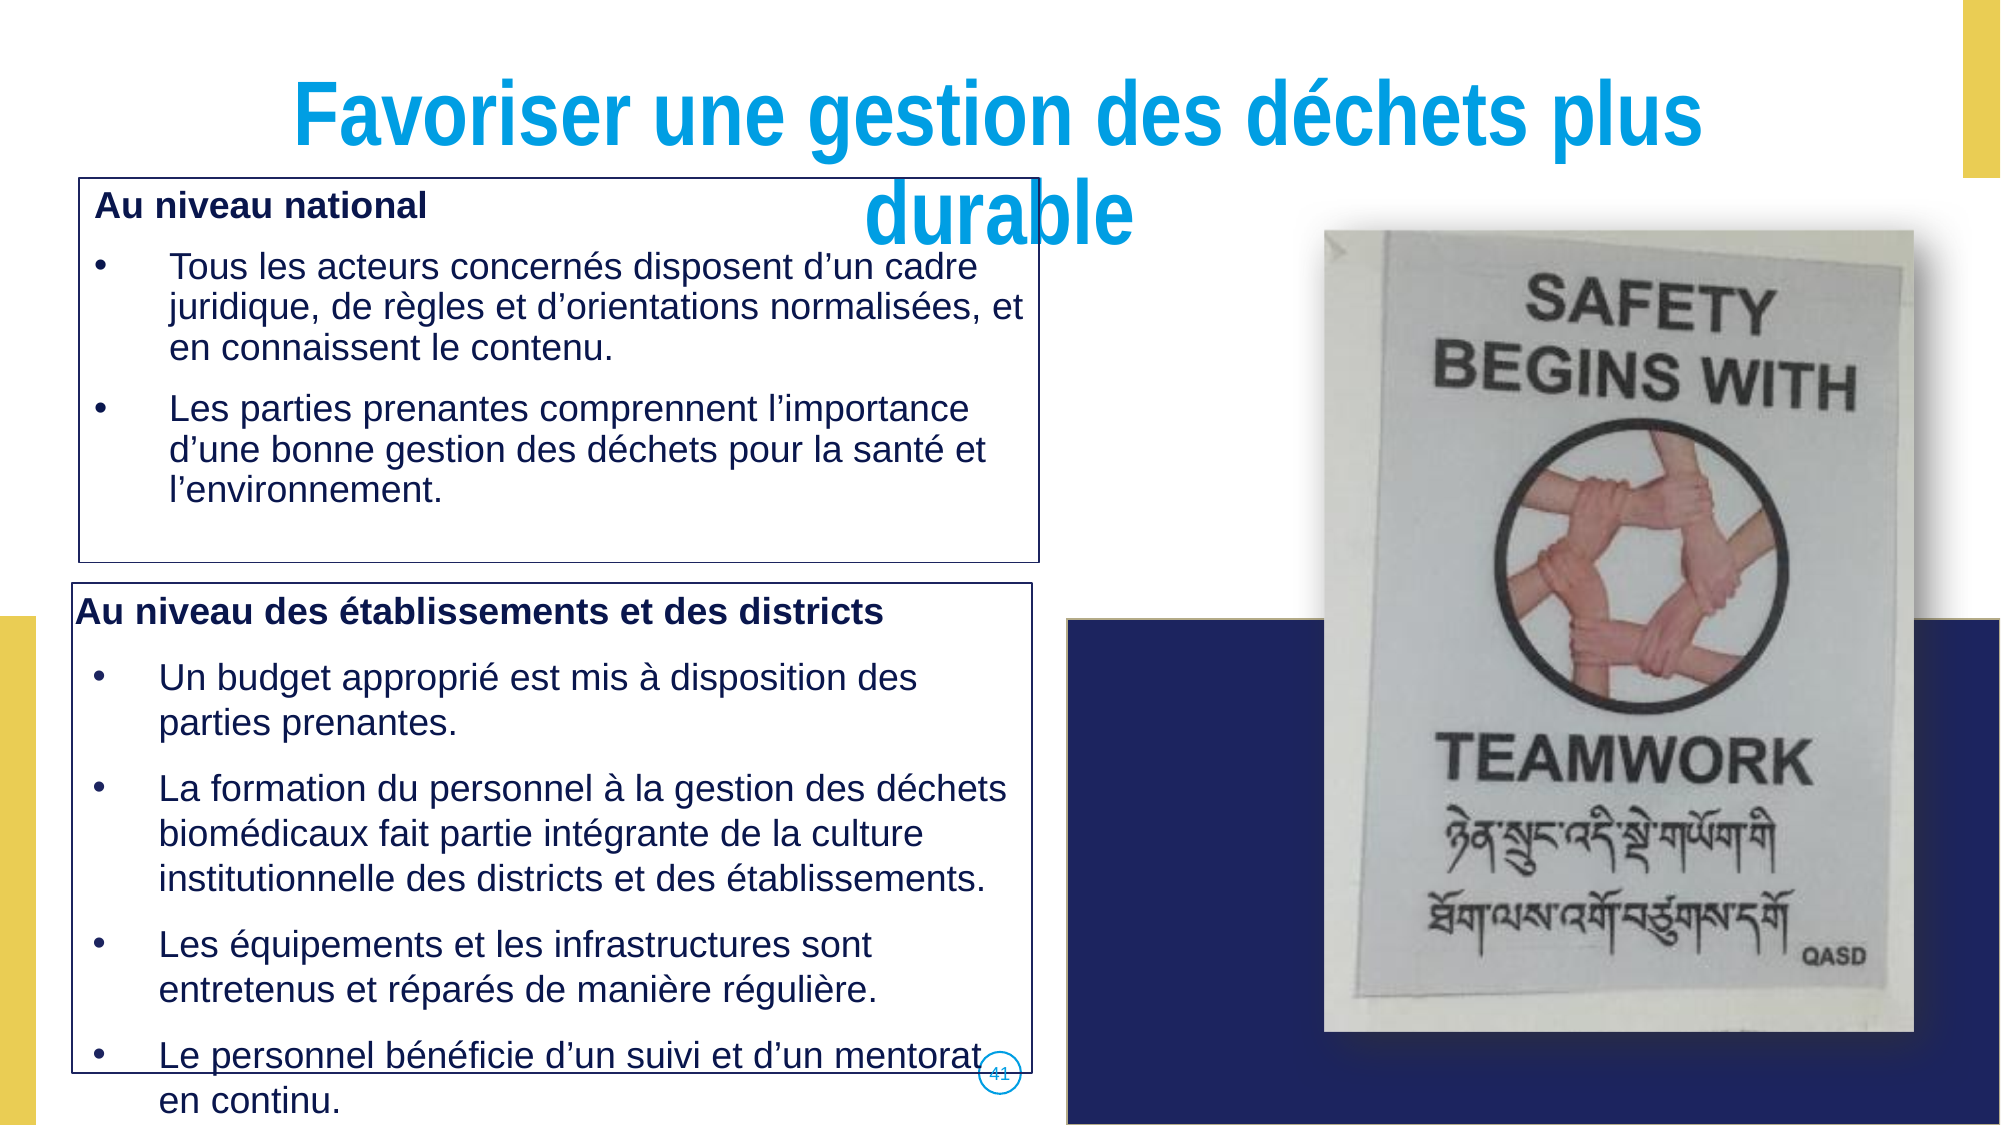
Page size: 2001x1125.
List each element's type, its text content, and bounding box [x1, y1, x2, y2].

slide_number ‹#› [0, 1042, 2000, 1103]
list Au niveau national Tous les acteurs concernés disposent d’un cadre juridique, de règles et d’orientations normalisées, et en connaissent le contenu. Les parties prenantes comprennent l’importance d’une bonne gestion des déchets pour la santé et l’environnement. [79, 178, 1040, 563]
list Favoriser une gestion des déchets plus durable [137, 58, 1863, 178]
text_box Au niveau des établissements et des districts Un budget approprié est mis à disposition des parties prenantes. La formation du personnel à la gestion des déchets biomédicaux fait partie intégrante de la culture institutionnelle des districts et des établissements. Les équipements et les infrastructures sont entretenus et réparés de manière régulière. Le personnel bénéficie d’un suivi et d’un mentorat en continu. [71, 582, 1032, 1042]
picture [1216, 231, 2000, 1031]
